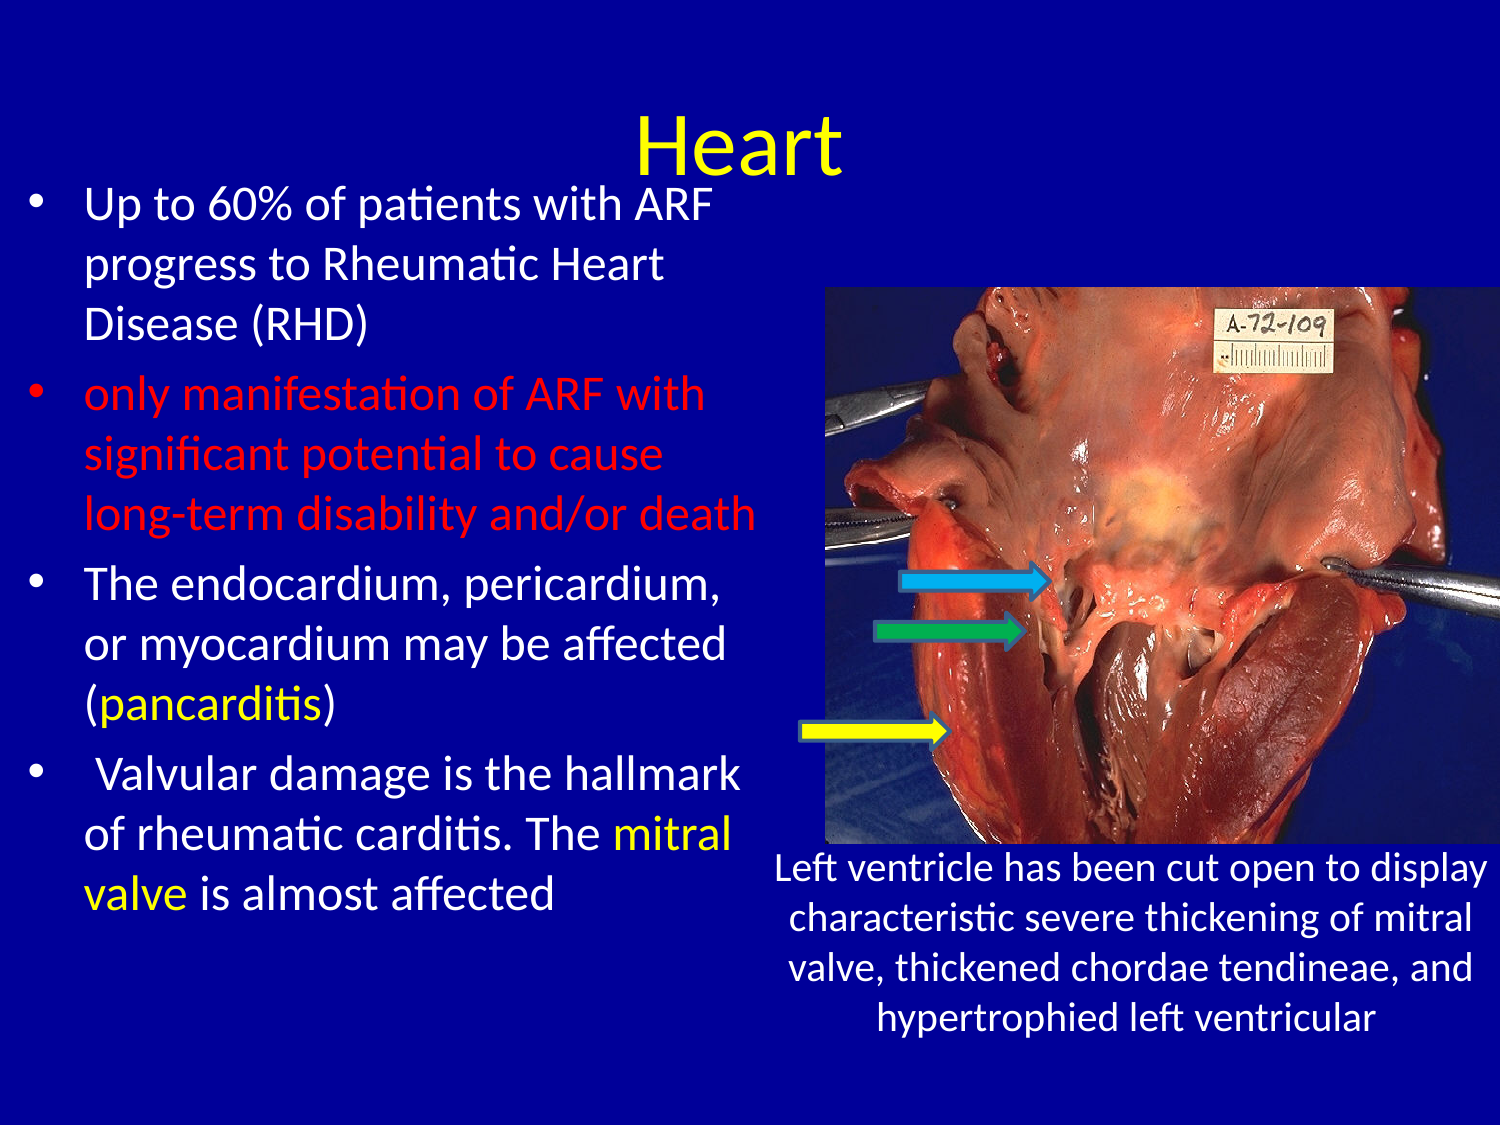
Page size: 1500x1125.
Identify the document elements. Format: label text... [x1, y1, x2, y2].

text_box [797, 719, 819, 743]
list Up to 60% of patients with ARF progress to Rheumatic Heart Disease (RHD) only manifestation of ARF with significant potential to cause long-term disability and/or death The endocardium, pericardium, or myocardium may be affected (pancarditis) Valvular damage is the hallmark of rheumatic carditis. The mitral valve is almost affected [12, 162, 788, 968]
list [824, 287, 1500, 844]
title Heart [75, 45, 1425, 233]
text_box Left ventricle has been cut open to display characteristic severe thickening of mitral valve, thickened chordae tendineae, and hypertrophied left ventricular [724, 832, 1500, 1047]
